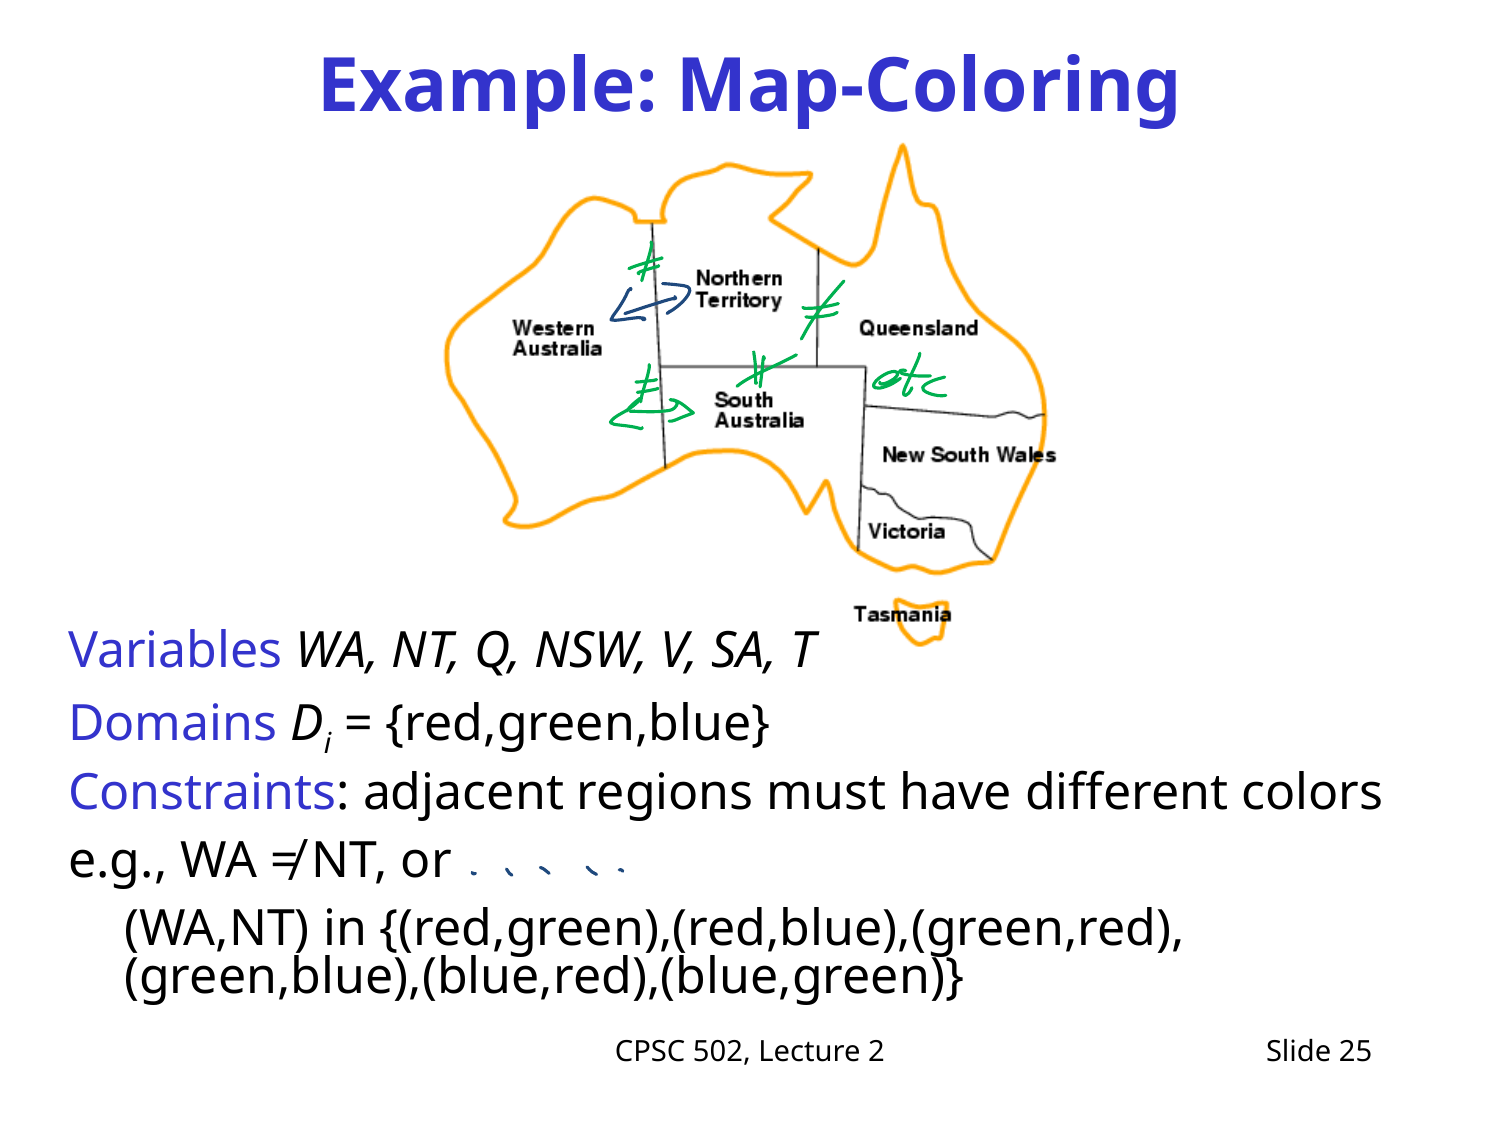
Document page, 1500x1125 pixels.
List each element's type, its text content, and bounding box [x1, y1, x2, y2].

list Variables WA, NT, Q, NSW, V, SA, T Domains Di = {red,green,blue} Constraints: adjacent regions must have different colors e.g., WA ≠ NT, or (WA,NT) in {(red,green),(red,blue),(green,red), (green,blue),(blue,red),(blue,green)} [52, 621, 1441, 938]
picture [442, 136, 1064, 650]
slide_number Slide 25 [1074, 1024, 1388, 1101]
title Example: Map-Coloring [49, 24, 1451, 138]
footer CPSC 502, Lecture 2 [512, 1024, 988, 1101]
